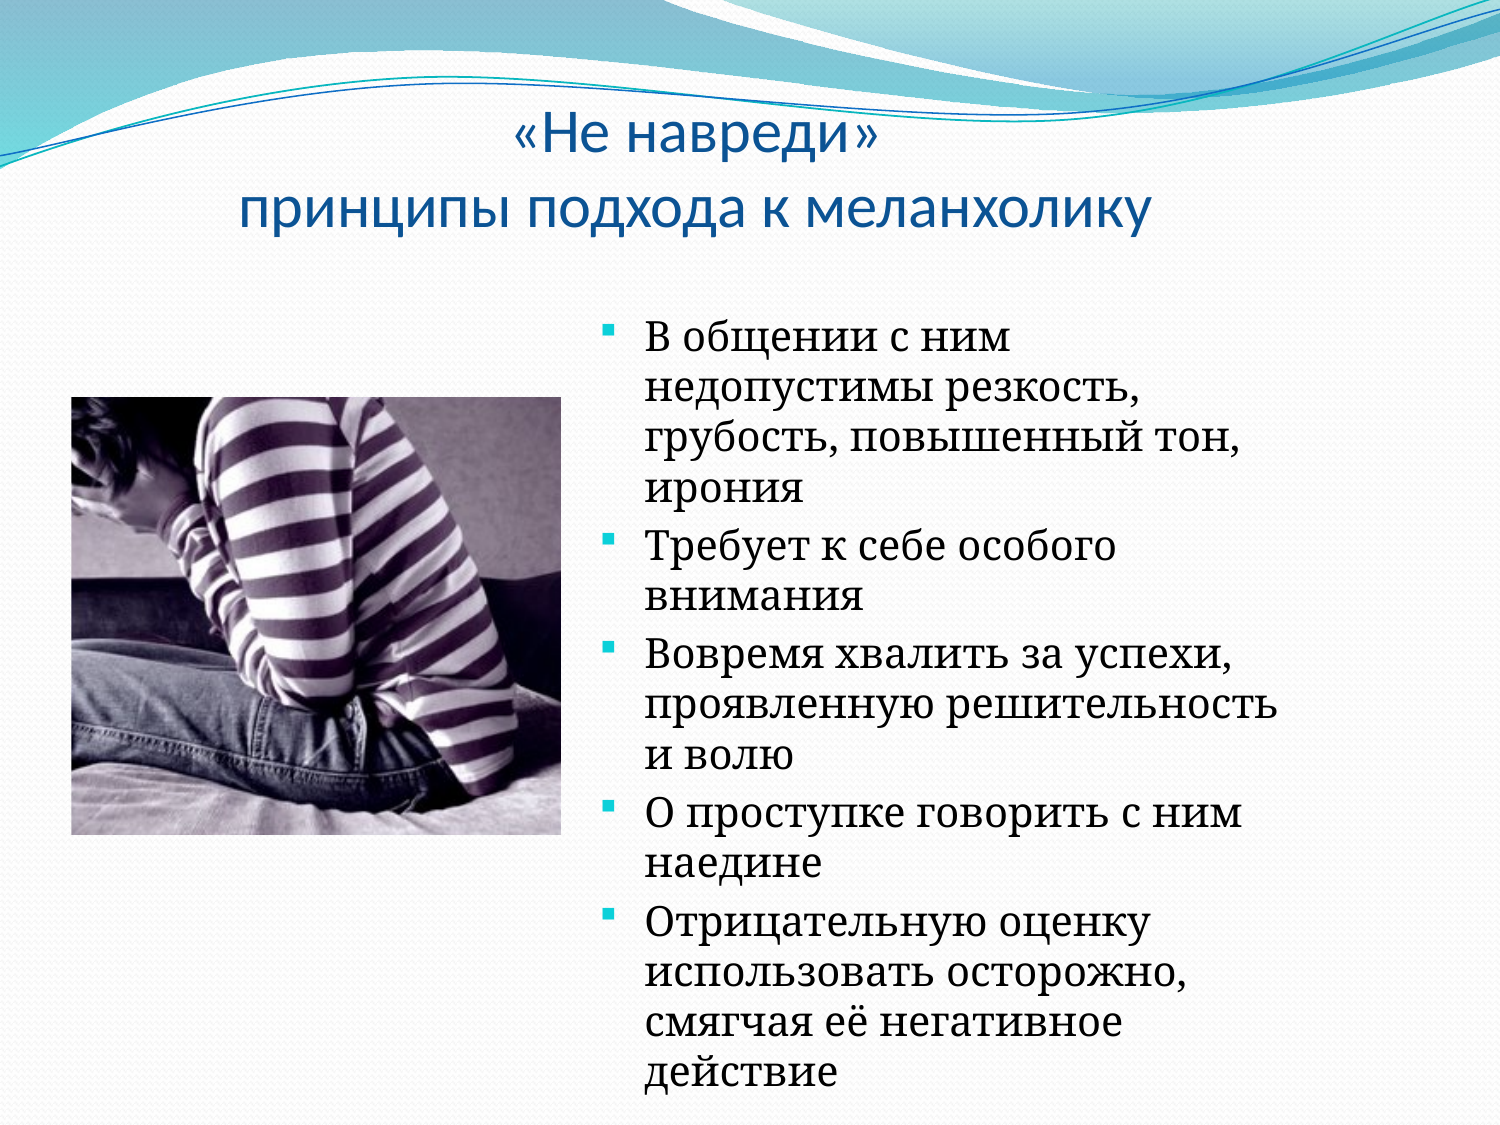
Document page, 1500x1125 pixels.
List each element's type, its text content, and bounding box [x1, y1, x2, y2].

list В общении с ним недопустимы резкость, грубость, повышенный тон, ирония Требует к себе особого внимания Вовремя хвалить за успехи, проявленную решительность и волю О проступке говорить с ним наедине Отрицательную оценку использовать осторожно, смягчая её негативное действие [584, 302, 1306, 1106]
picture [71, 397, 562, 835]
title «Не навреди» принципы подхода к меланхолику [75, 52, 1317, 240]
